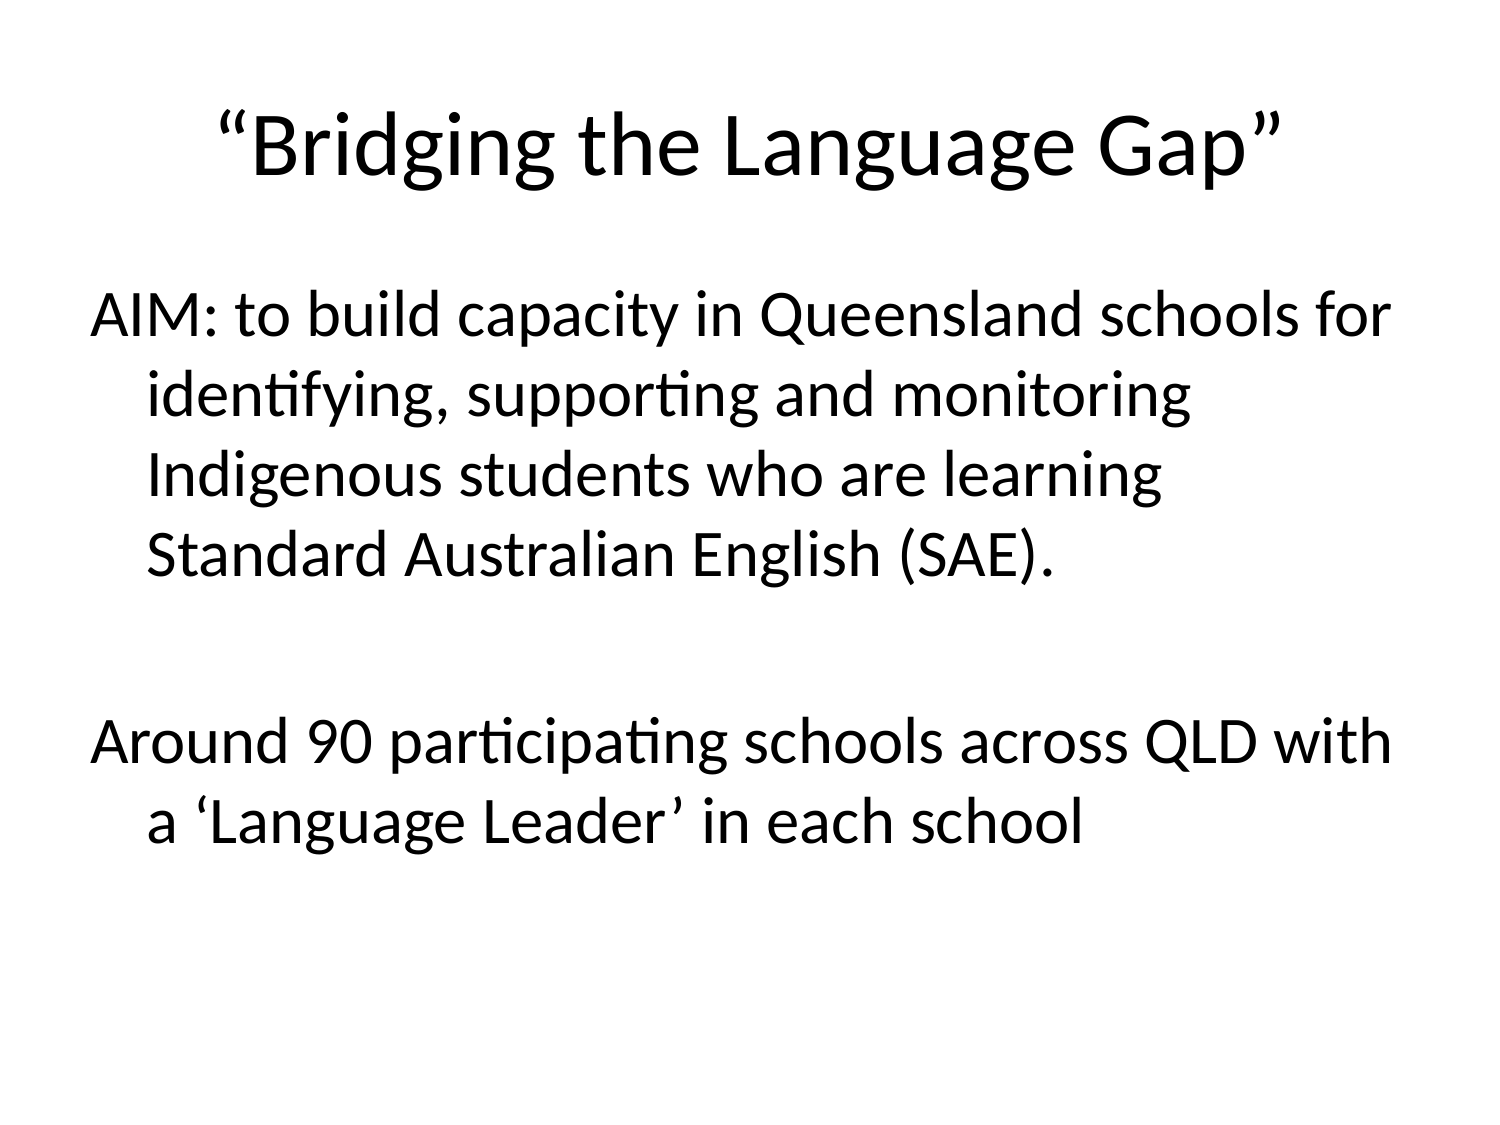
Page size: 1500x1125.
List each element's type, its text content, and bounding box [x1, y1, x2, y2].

list AIM: to build capacity in Queensland schools for identifying, supporting and monitoring Indigenous students who are learning Standard Australian English (SAE). Around 90 participating schools across QLD with a ‘Language Leader’ in each school [75, 262, 1425, 1005]
title “Bridging the Language Gap” [75, 45, 1425, 233]
